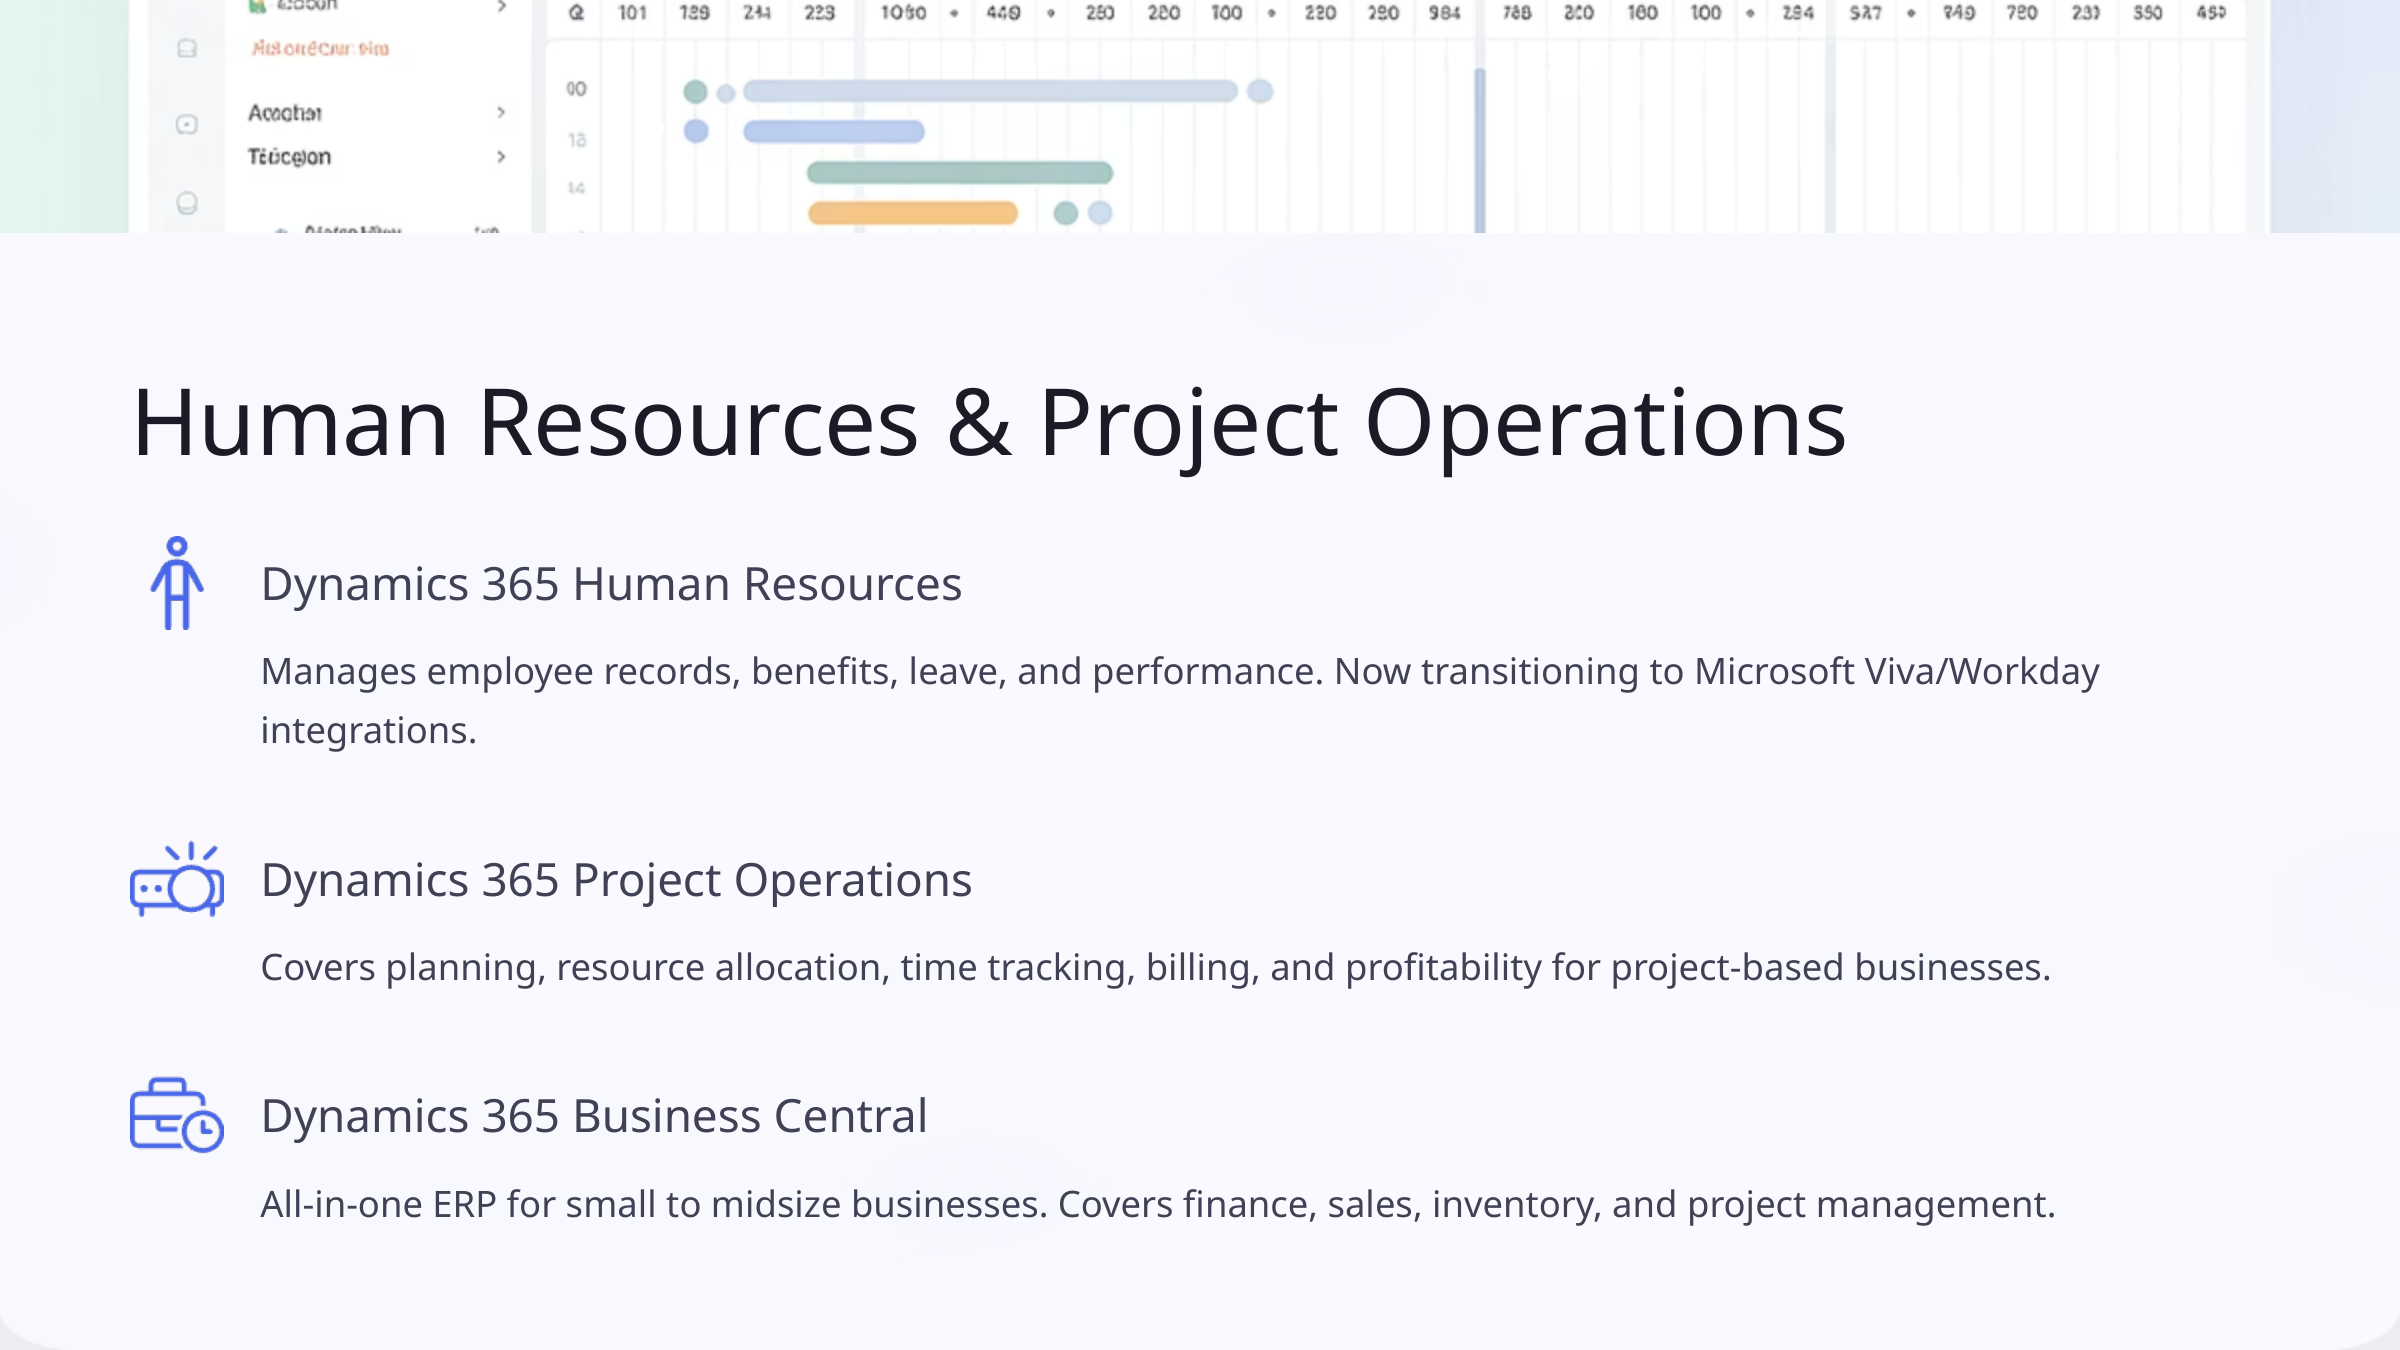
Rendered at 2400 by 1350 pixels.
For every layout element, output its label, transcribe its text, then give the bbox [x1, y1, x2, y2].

text_box Covers planning, resource allocation, time tracking, billing, and profitability for project-based businesses. [260, 928, 2270, 988]
text_box Dynamics 365 Human Resources [260, 552, 986, 611]
picture [130, 536, 224, 630]
text_box Dynamics 365 Business Central [260, 1084, 955, 1143]
picture [0, 0, 2400, 233]
text_box Manages employee records, benefits, leave, and performance. Now transitioning to Microsoft Viva/Workday integrations. [260, 632, 2270, 752]
text_box Human Resources & Project Operations [130, 357, 1857, 475]
text_box All-in-one ERP for small to midsize businesses. Covers finance, sales, inventory, and project management. [260, 1164, 2270, 1225]
picture [130, 832, 224, 926]
text_box Dynamics 365 Project Operations [260, 848, 991, 907]
picture [130, 1068, 224, 1163]
